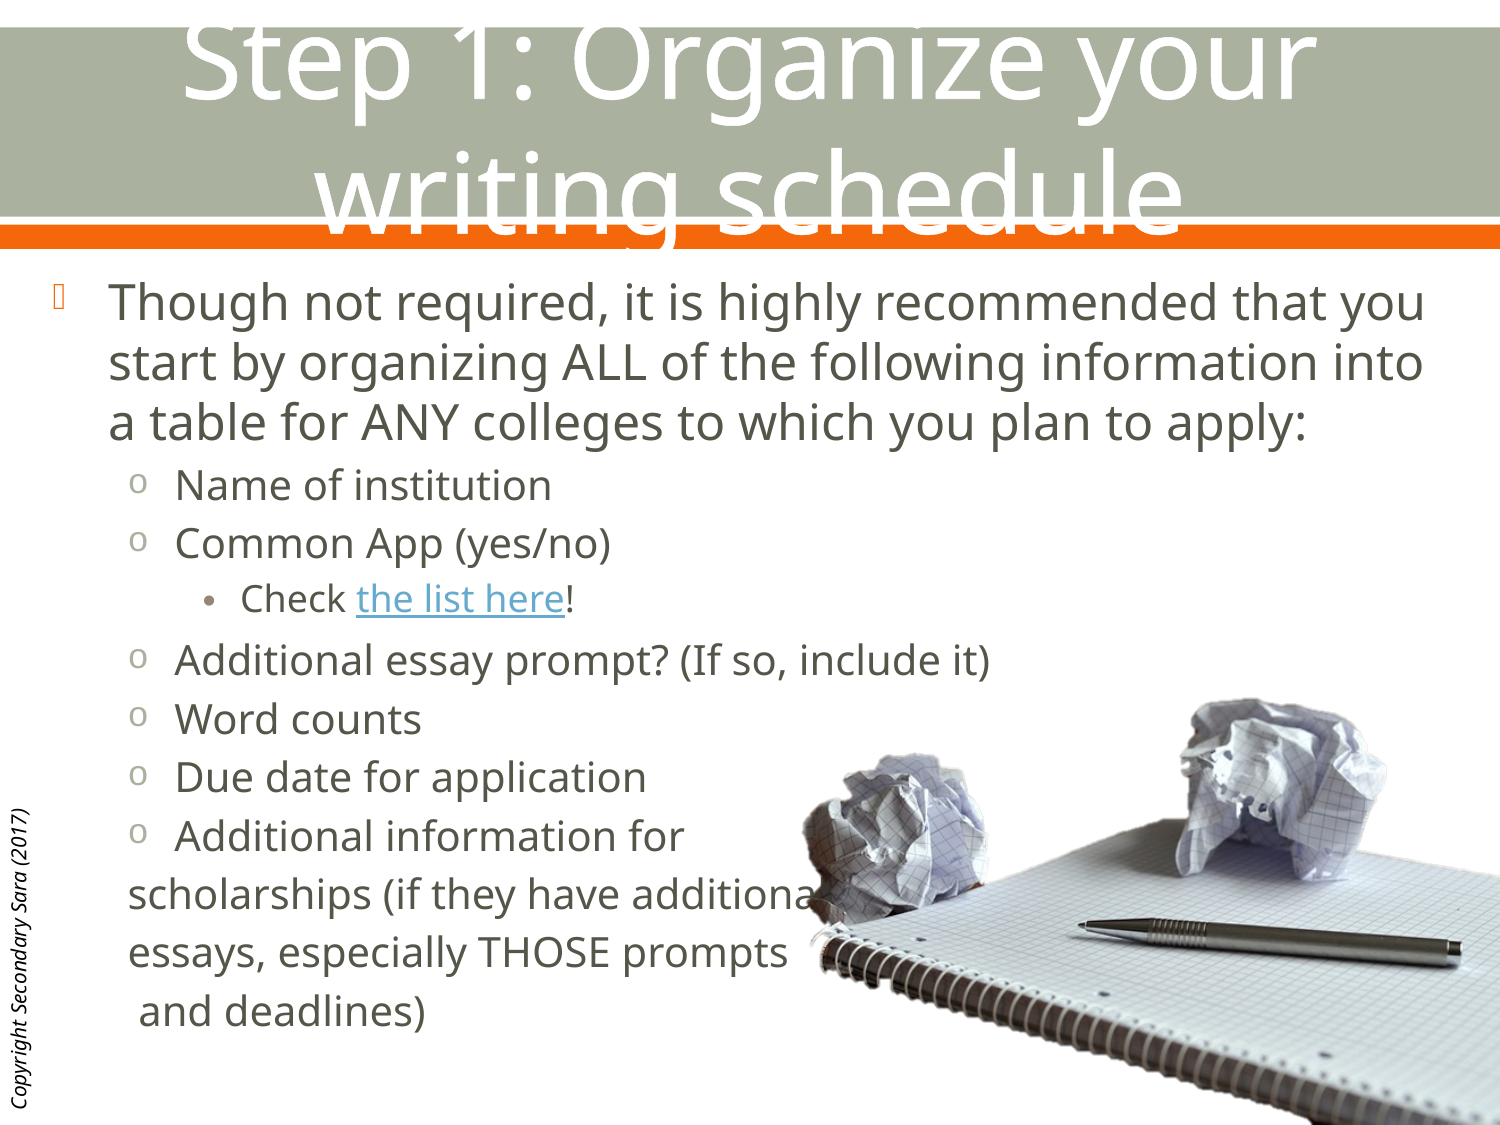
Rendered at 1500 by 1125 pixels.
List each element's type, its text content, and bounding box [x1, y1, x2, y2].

list Though not required, it is highly recommended that you start by organizing ALL of the following information into a table for ANY colleges to which you plan to apply: Name of institution Common App (yes/no) Check the list here! Additional essay prompt? (If so, include it) Word counts Due date for application Additional information for scholarships (if they have additional essays, especially THOSE prompts and deadlines) [37, 262, 1450, 1075]
picture [774, 650, 1500, 1125]
text_box Copyright Secondary Sara (2017) [0, 687, 38, 1125]
title Step 1: Organize your writing schedule [75, 29, 1425, 213]
